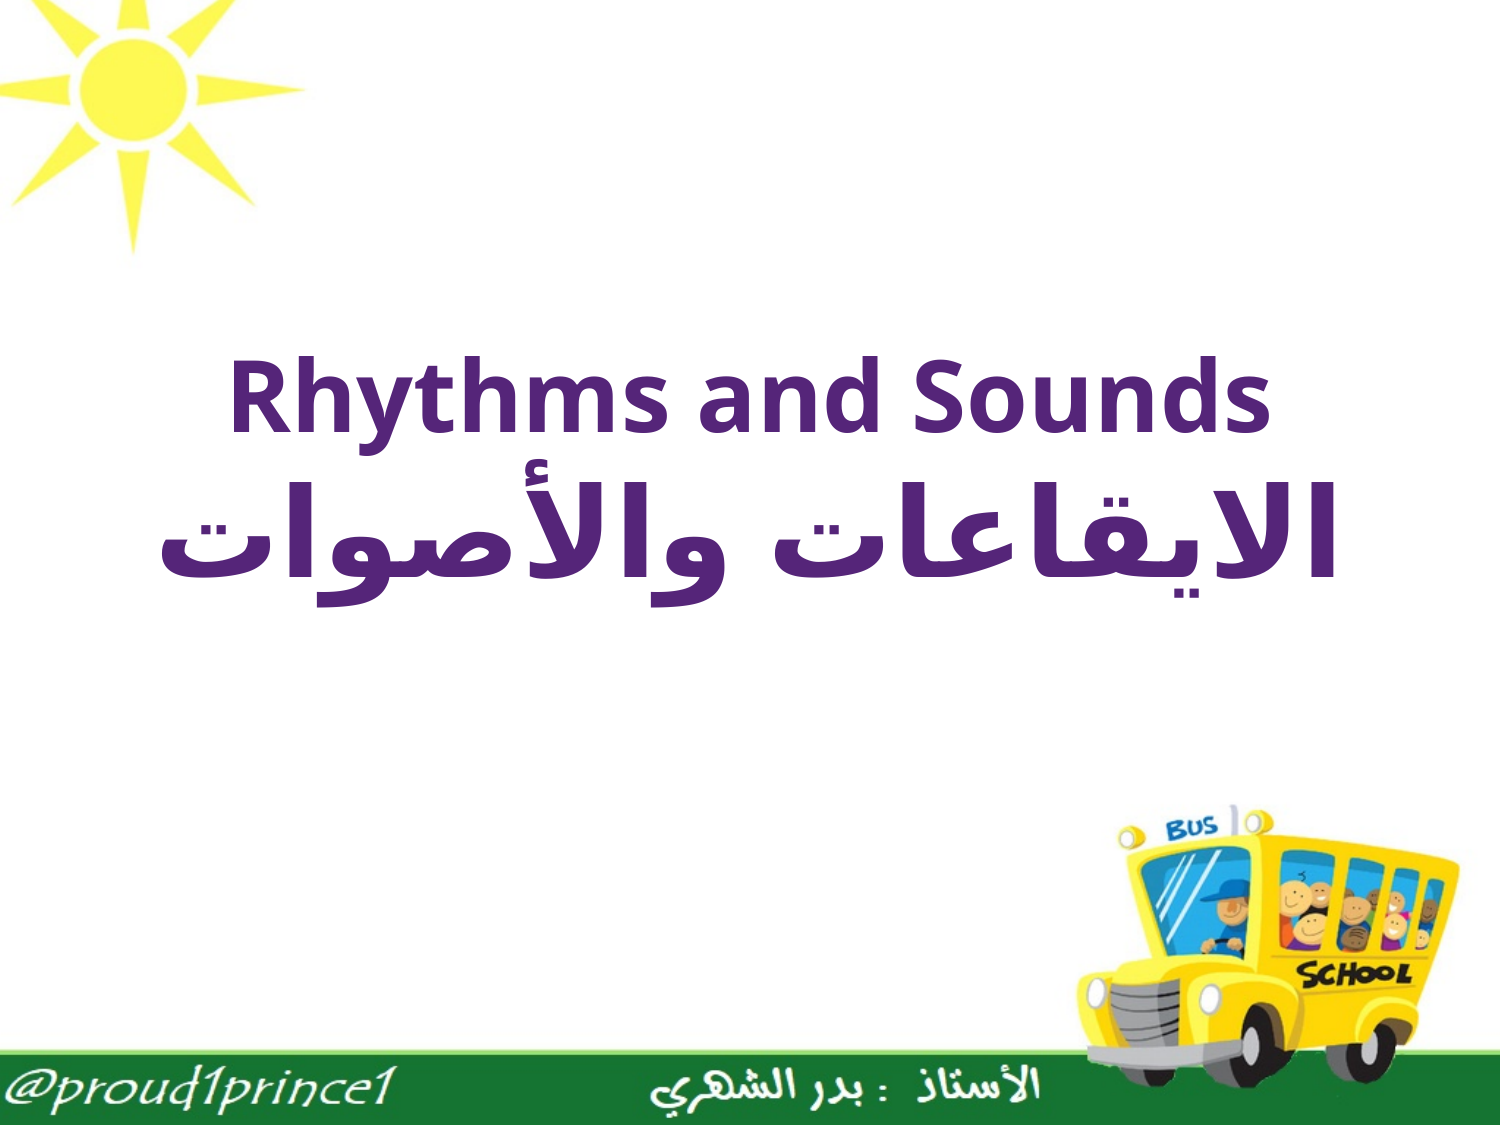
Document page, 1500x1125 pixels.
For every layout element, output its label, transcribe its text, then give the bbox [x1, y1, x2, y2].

text_box Rhythms and Sounds الايقاعات والأصوات [105, 325, 1395, 610]
picture [0, 0, 1500, 1125]
